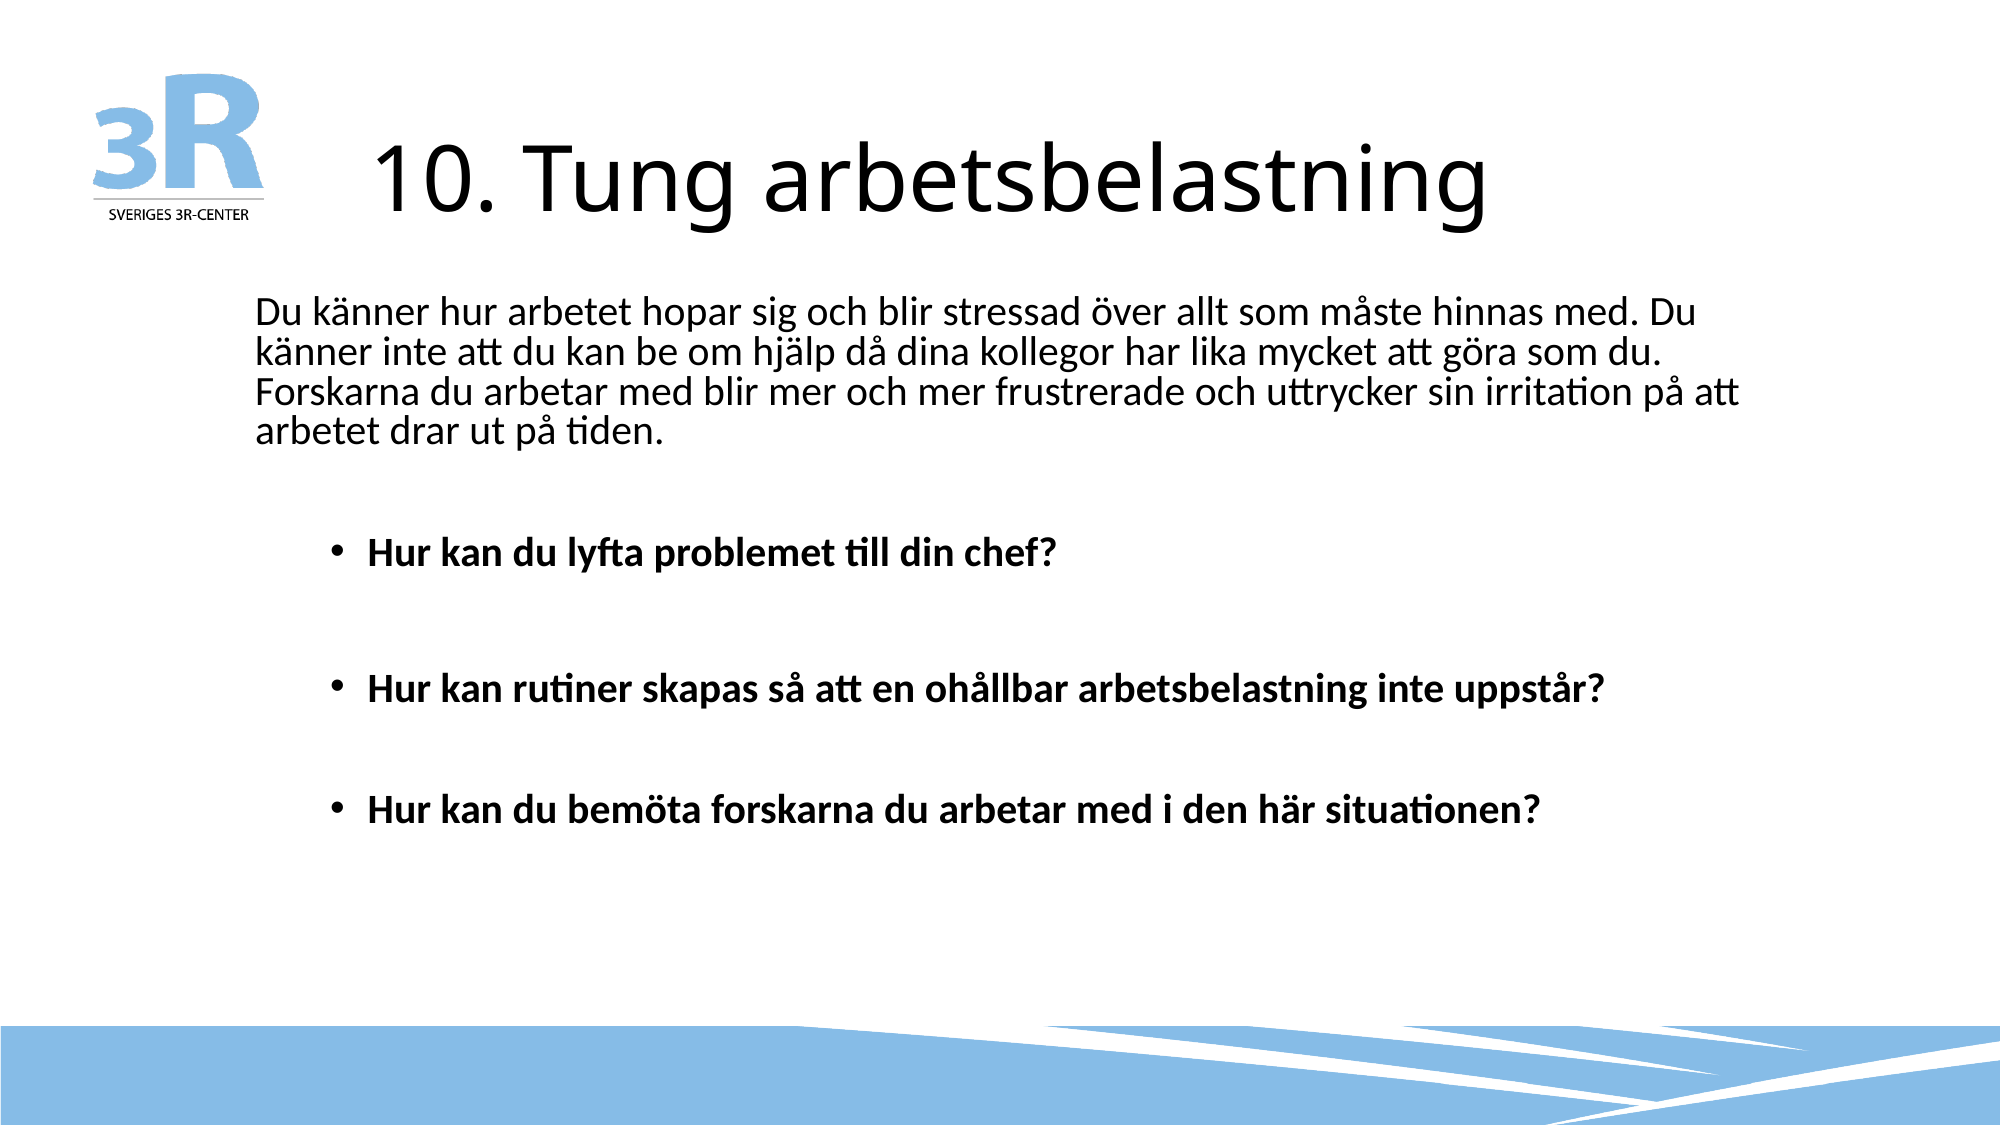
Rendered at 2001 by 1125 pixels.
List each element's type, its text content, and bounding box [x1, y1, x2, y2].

list Du känner hur arbetet hopar sig och blir stressad över allt som måste hinnas med. Du känner inte att du kan be om hjälp då dina kollegor har lika mycket att göra som du. Forskarna du arbetar med blir mer och mer frustrerade och uttrycker sin irritation på att arbetet drar ut på tiden. Hur kan du lyfta problemet till din chef? Hur kan rutiner skapas så att en ohållbar arbetsbelastning inte uppstår? Hur kan du bemöta forskarna du arbetar med i den här situationen? [240, 285, 1776, 970]
picture [0, 1026, 2000, 1125]
picture [69, 49, 291, 243]
title 10. Tung arbetsbelastning [355, 0, 1776, 240]
